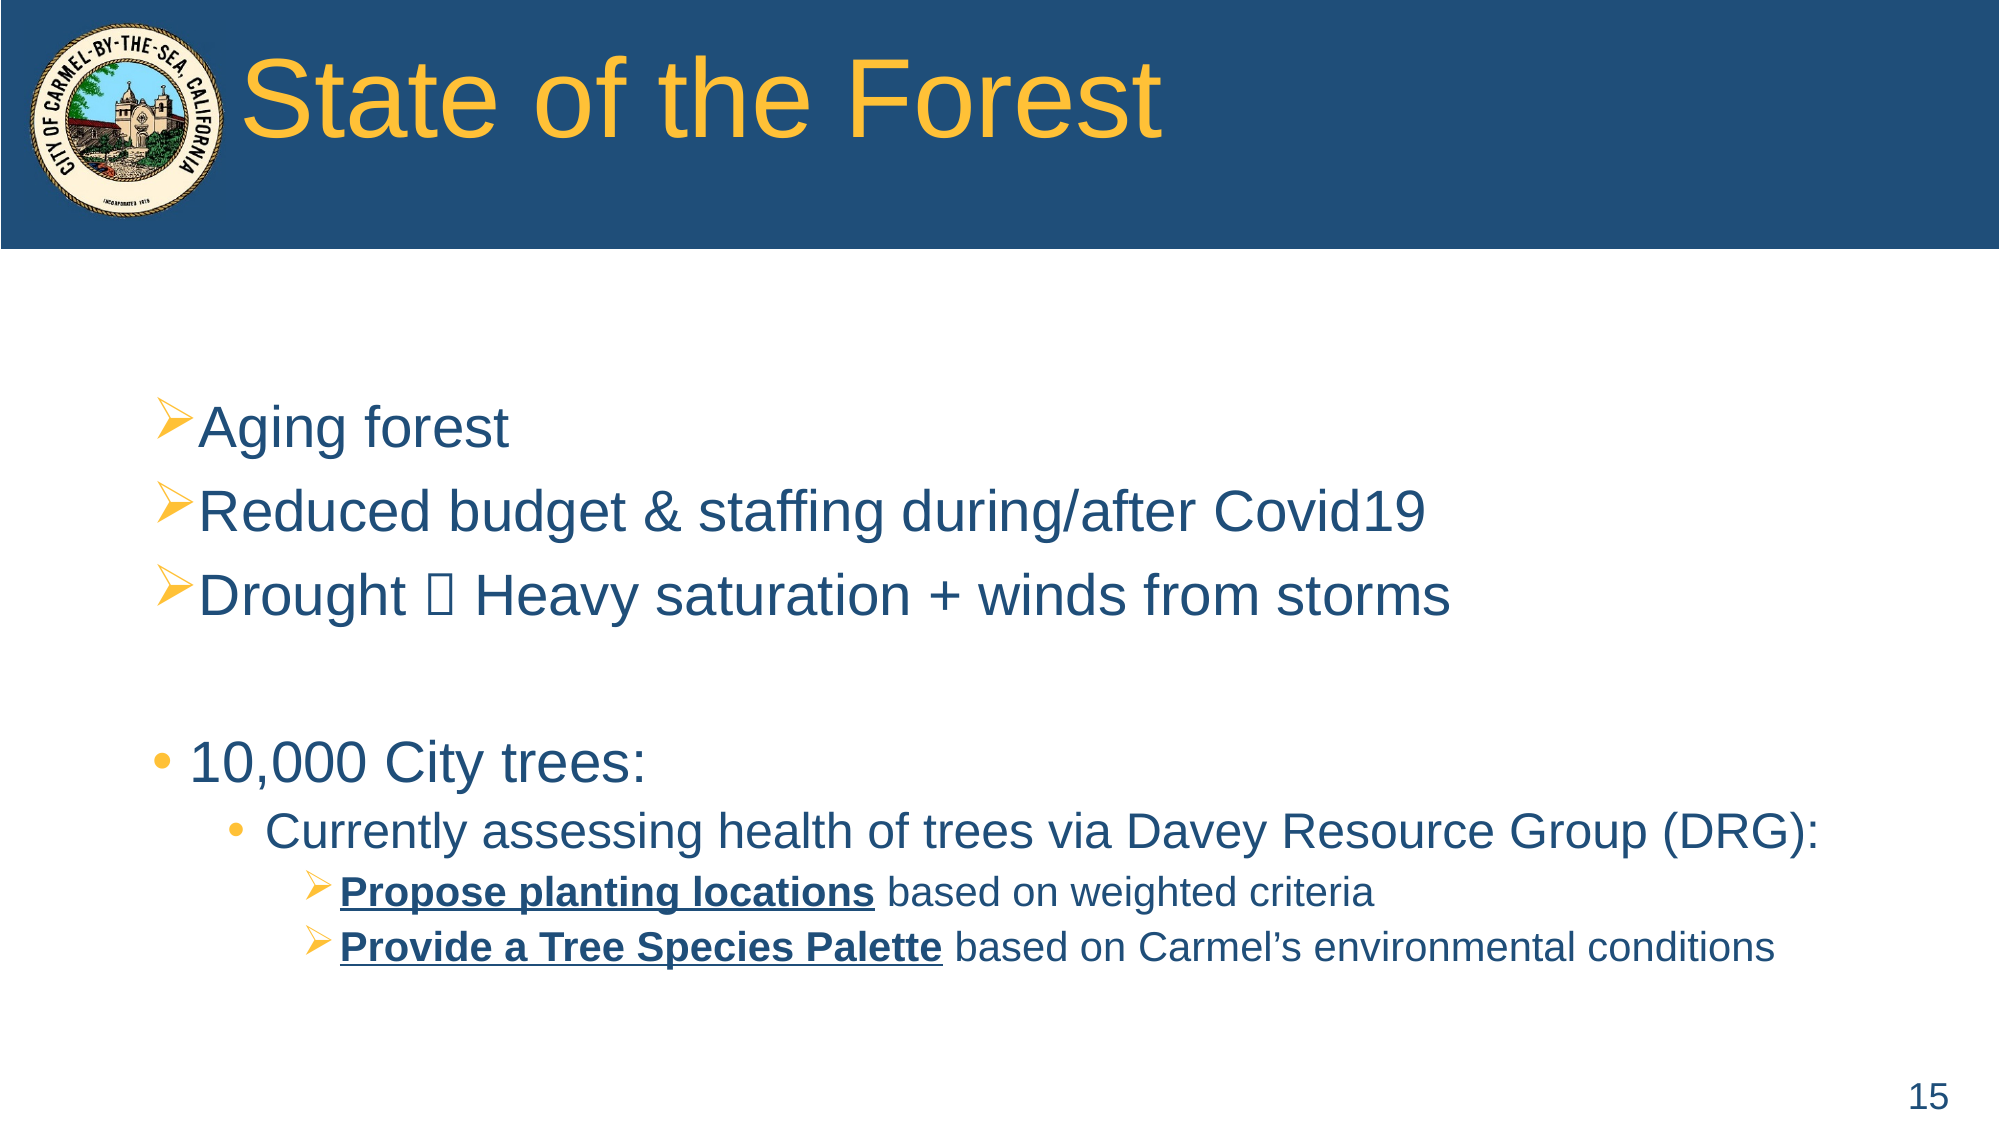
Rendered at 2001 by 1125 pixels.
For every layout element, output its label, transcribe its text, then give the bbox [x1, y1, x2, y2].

text_box 15 [1893, 1064, 1985, 1125]
footer CITY OF CARMEL-BY-THE-SEA [1296, 1062, 1972, 1123]
list Aging forest Reduced budget & staffing during/after Covid19 Drought  Heavy saturation + winds from storms 10,000 City trees: Currently assessing health of trees via Davey Resource Group (DRG): Propose planting locations based on weighted criteria Provide a Tree Species Palette based on Carmel’s environmental conditions [137, 299, 1863, 1014]
picture [24, 20, 226, 221]
table_header State of the Forest [1, 0, 1999, 249]
